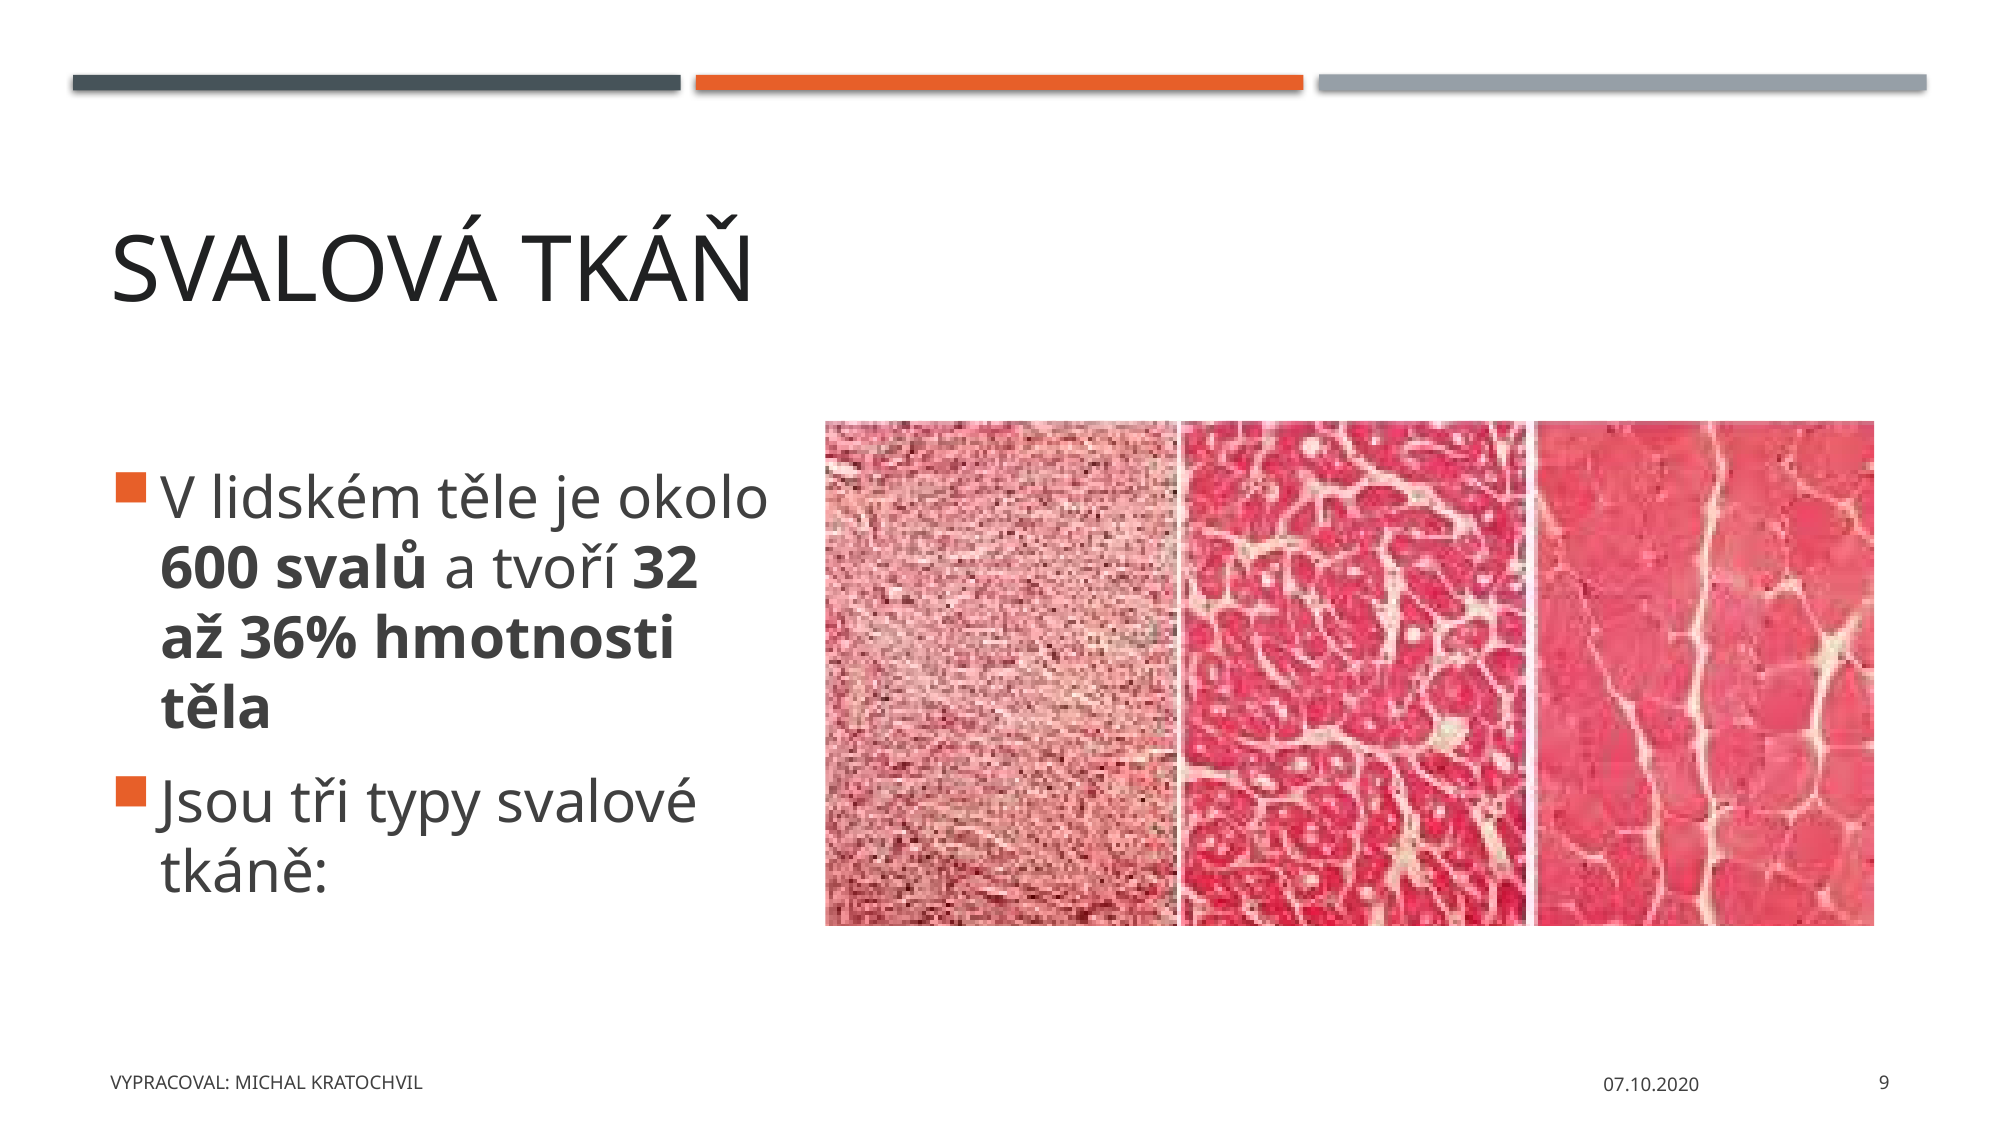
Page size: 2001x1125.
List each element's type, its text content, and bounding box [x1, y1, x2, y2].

list V lidském těle je okolo 600 svalů a tvoří 32 až 36% hmotnosti těla Jsou tři typy svalové tkáně: [95, 383, 787, 981]
picture [824, 419, 1875, 926]
slide_number 9 [1732, 1053, 1905, 1114]
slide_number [1247, 1053, 1715, 1114]
footer Vypracoval: Michal Kratochvil [95, 1053, 1230, 1114]
title Svalová tkáň [95, 115, 1905, 328]
